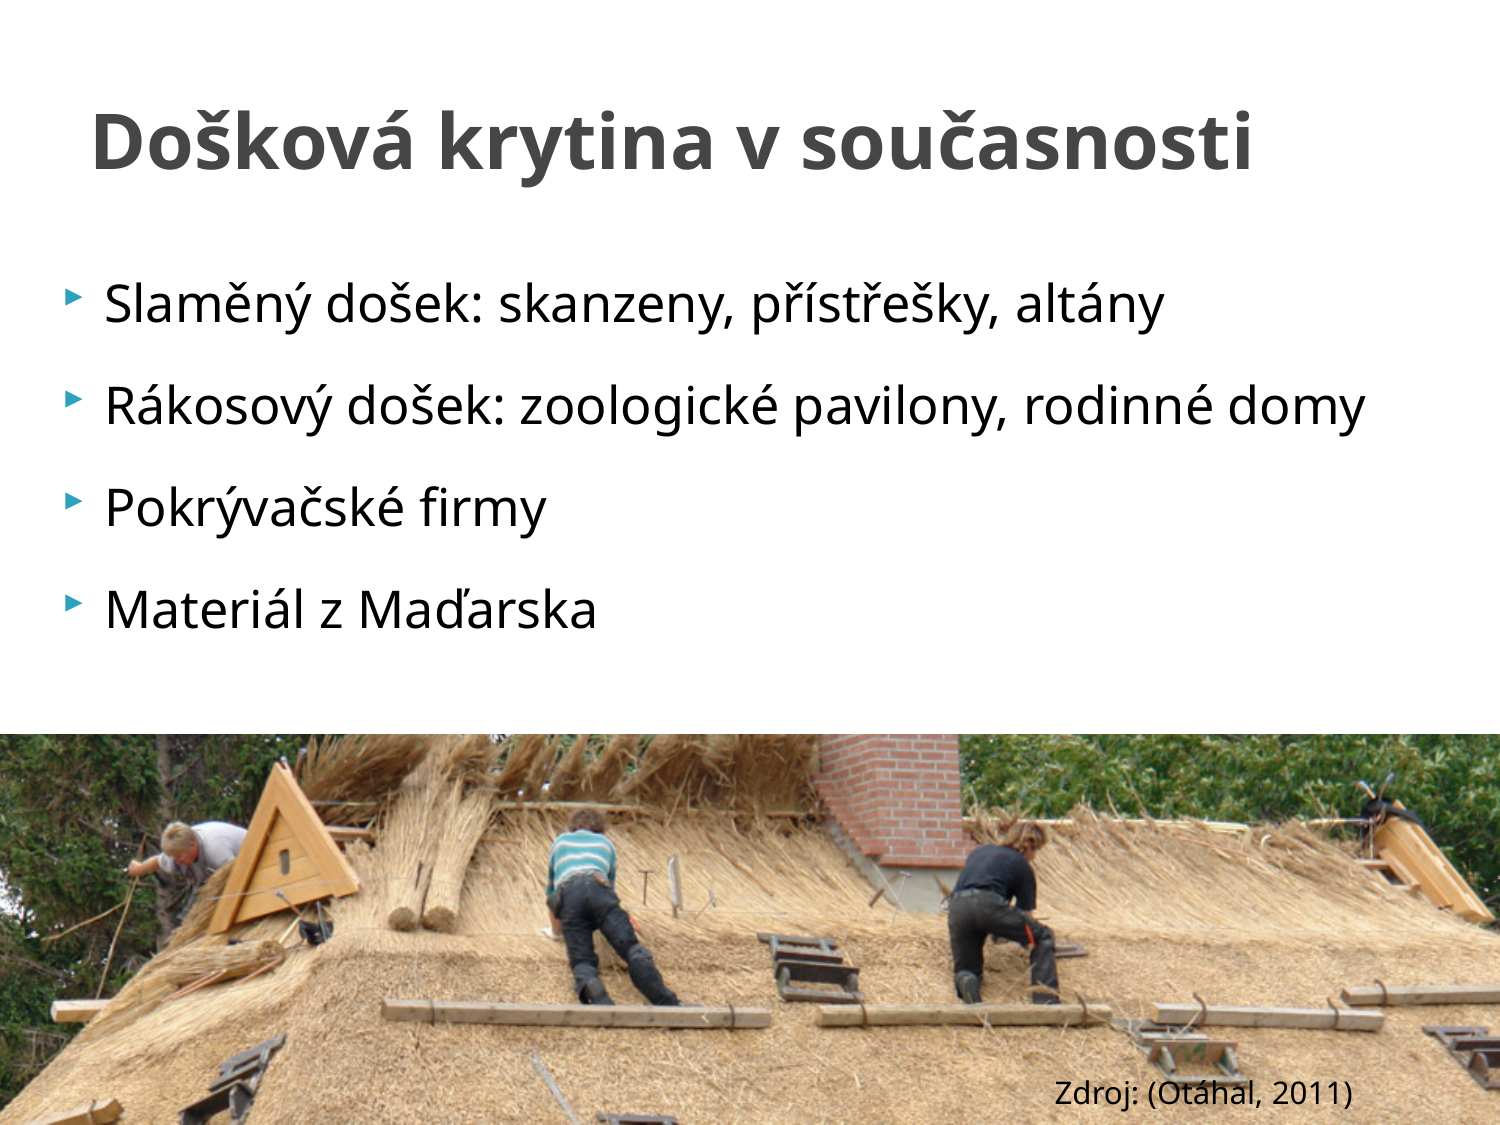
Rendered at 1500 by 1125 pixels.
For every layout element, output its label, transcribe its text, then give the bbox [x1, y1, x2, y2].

title Došková krytina v současnosti [75, 45, 1425, 233]
picture [0, 734, 1500, 1125]
list Slaměný došek: skanzeny, přístřešky, altány Rákosový došek: zoologické pavilony, rodinné domy Pokrývačské firmy Materiál z Maďarska [29, 231, 1465, 734]
